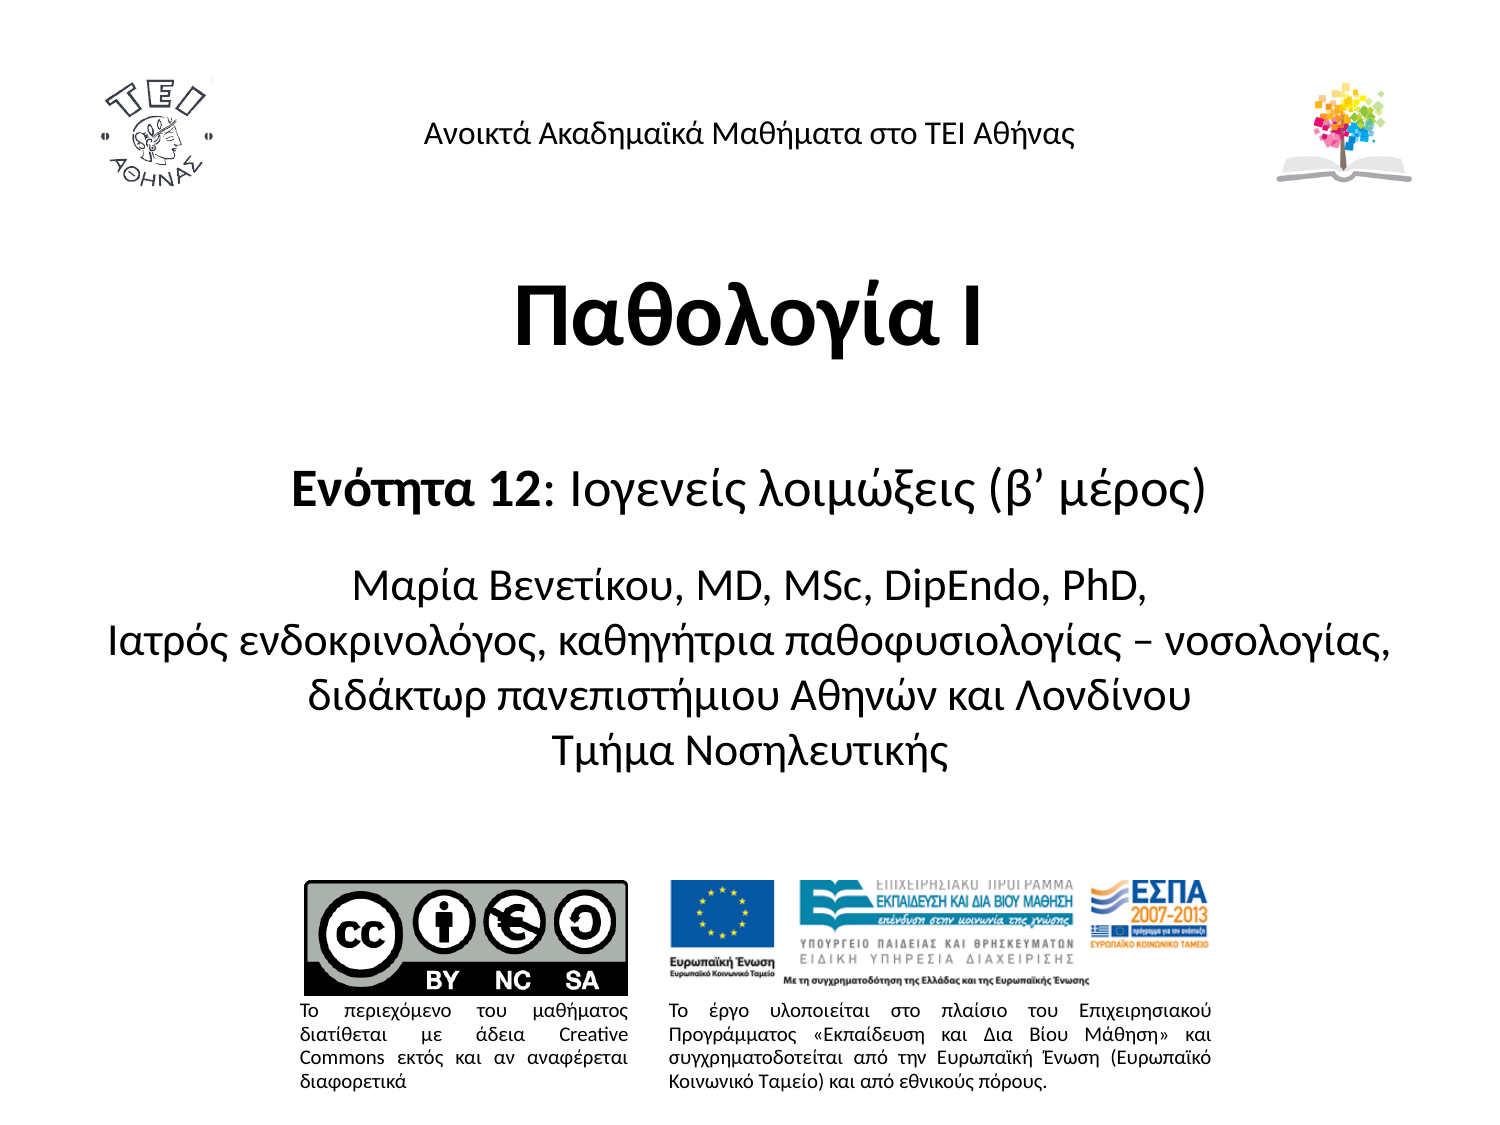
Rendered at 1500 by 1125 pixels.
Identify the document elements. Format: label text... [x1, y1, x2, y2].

picture [1273, 77, 1414, 185]
table_header Το έργο υλοποιείται στο πλαίσιο του Επιχειρησιακού Προγράμματος «Εκπαίδευση και Δια Βίου Μάθηση» και συγχρηματοδοτείται από την Ευρωπαϊκή Ένωση (Ευρωπαϊκό Κοινωνικό Ταμείο) και από εθνικούς πόρους. [640, 999, 1223, 1125]
title Παθολογία Ι [112, 219, 1388, 398]
text_box Ανοικτά Ακαδημαϊκά Μαθήματα στο ΤΕΙ Αθήνας [217, 103, 1268, 159]
subtitle Ενότητα 12: Ιογενείς λοιμώξεις (β’ μέρος) Mαρία Bενετίκου, MD, MSc, DipEndo, PhD, Ιατρός ενδοκρινολόγος, καθηγήτρια παθοφυσιολογίας – νοσολογίας, διδάκτωρ πανεπιστήμιου Αθηνών και Λονδίνου Τμήμα Νοσηλευτικής [0, 444, 1500, 846]
picture [100, 77, 213, 193]
picture [303, 880, 628, 996]
table_header Το περιεχόμενο του μαθήματος διατίθεται με άδεια Creative Commons εκτός και αν αναφέρεται διαφορετικά [289, 999, 640, 1125]
picture [663, 880, 1214, 996]
